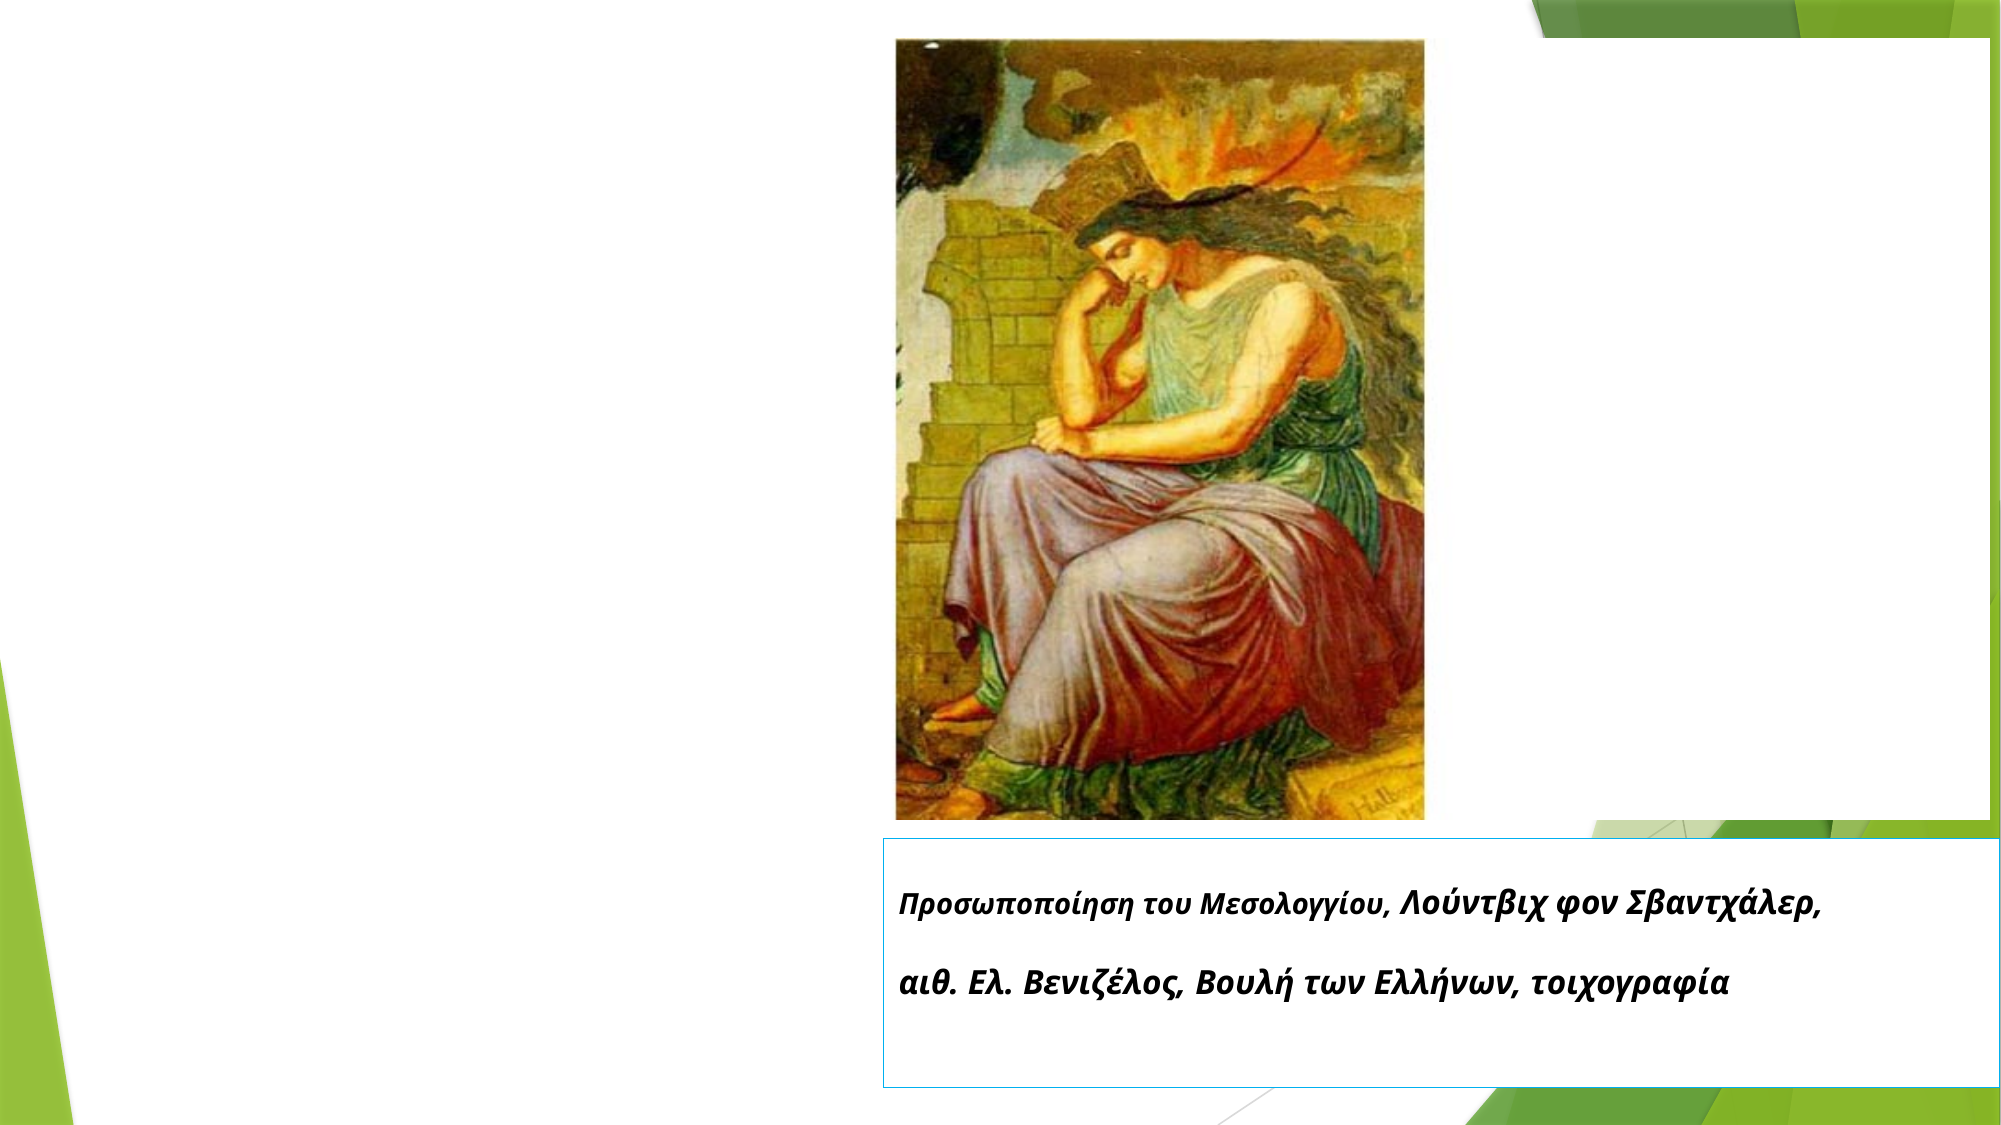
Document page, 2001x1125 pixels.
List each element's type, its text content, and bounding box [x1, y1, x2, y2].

text_box Προσωποποίηση του Μεσολογγίου, Λούντβιχ φον Σβαντχάλερ, αιθ. Ελ. Βενιζέλος, Βουλή των Ελλήνων, τοιχογραφία [883, 838, 2000, 1088]
picture [332, 37, 1990, 820]
